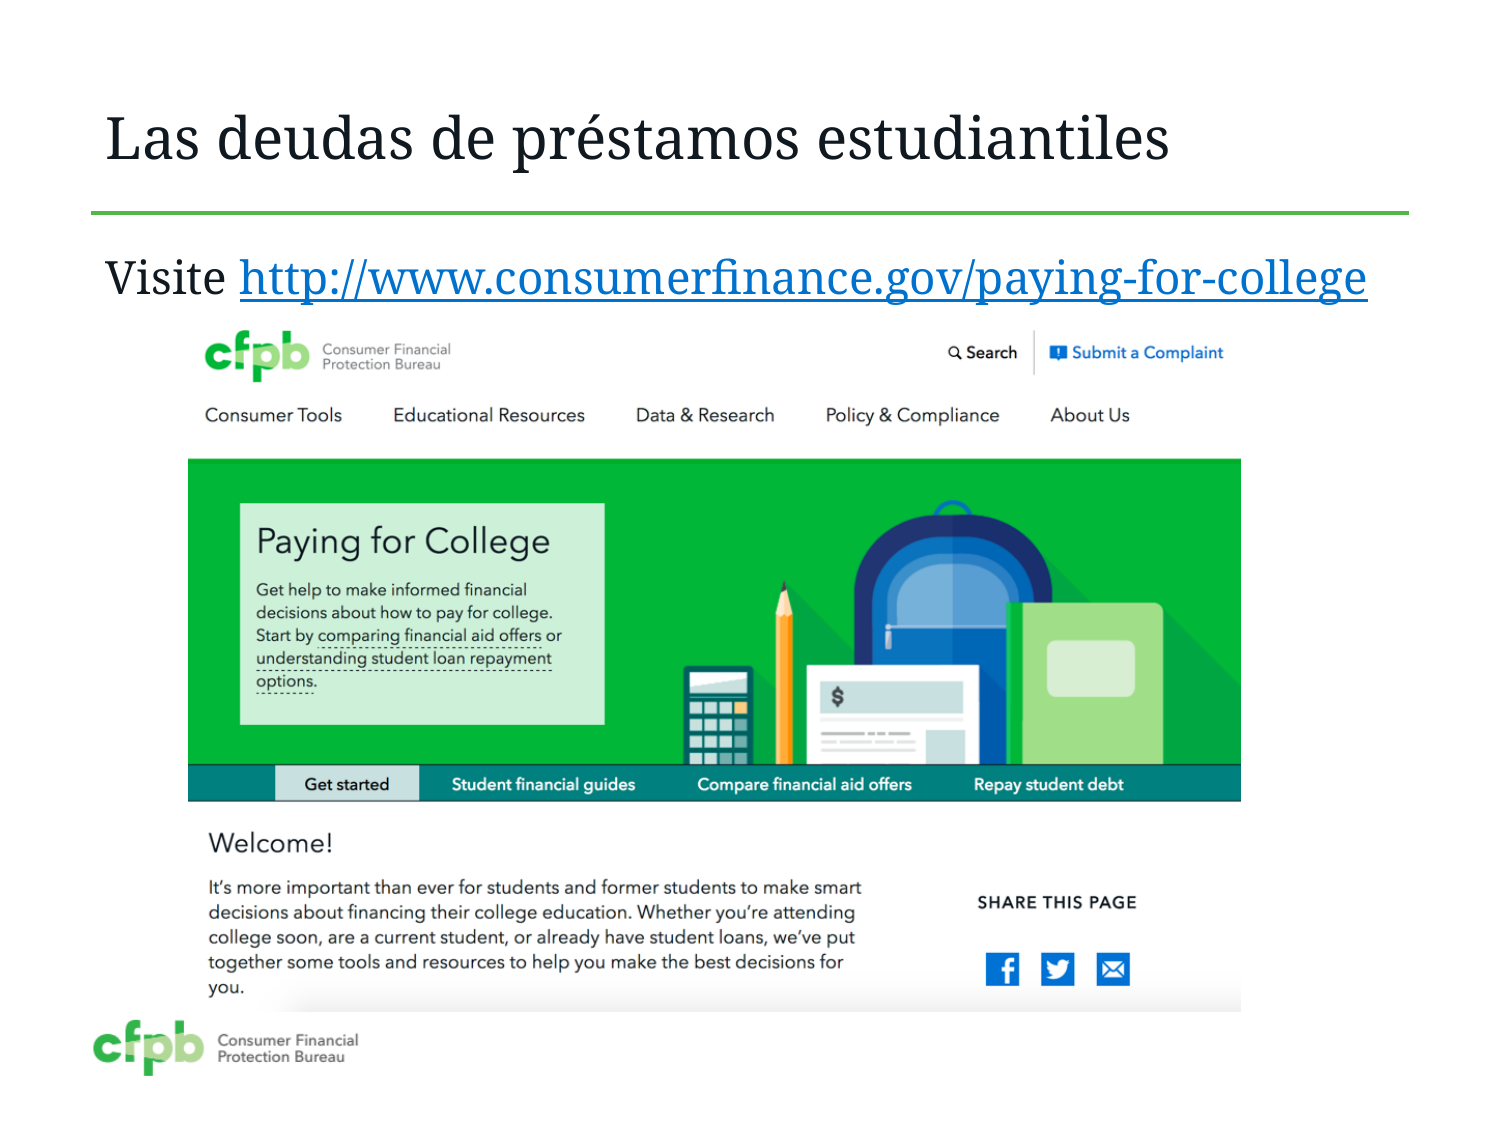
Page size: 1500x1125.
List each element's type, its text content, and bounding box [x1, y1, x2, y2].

list Visite http://www.consumerfinance.gov/paying-for-college [90, 249, 1410, 924]
picture [188, 328, 1241, 1013]
title Las deudas de préstamos estudiantiles [90, 75, 1410, 197]
